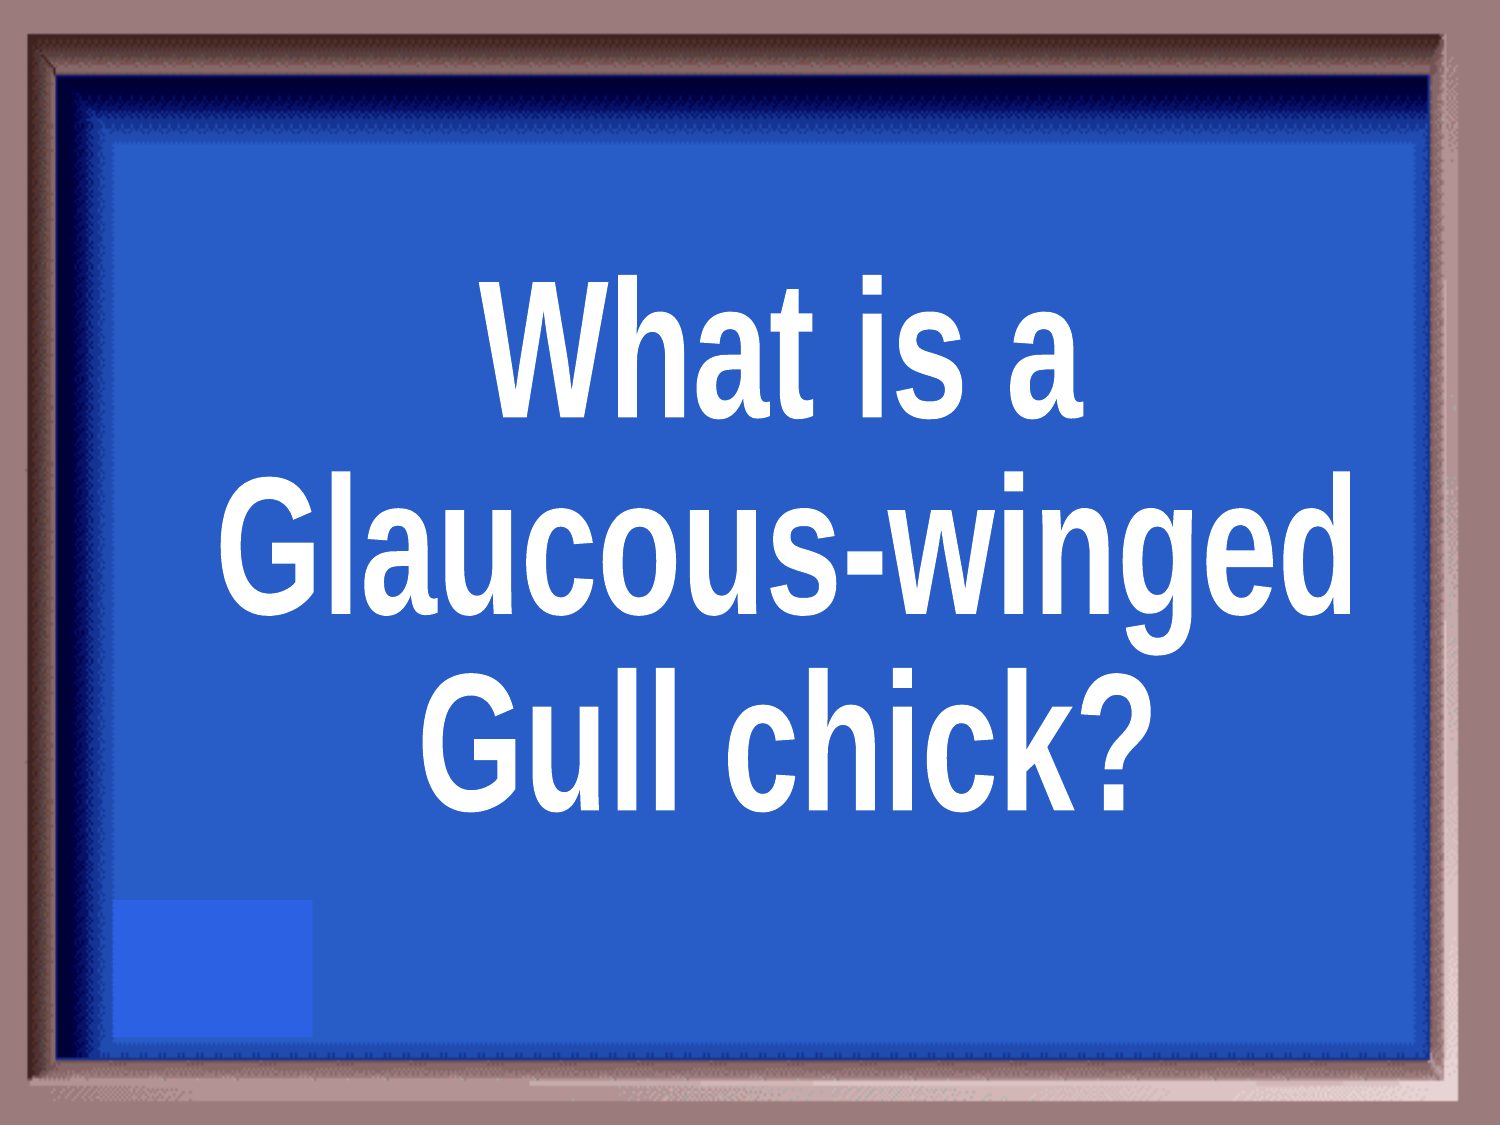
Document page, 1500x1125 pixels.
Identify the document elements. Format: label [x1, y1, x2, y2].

picture [0, 0, 1500, 1125]
text_box [112, 899, 313, 1038]
